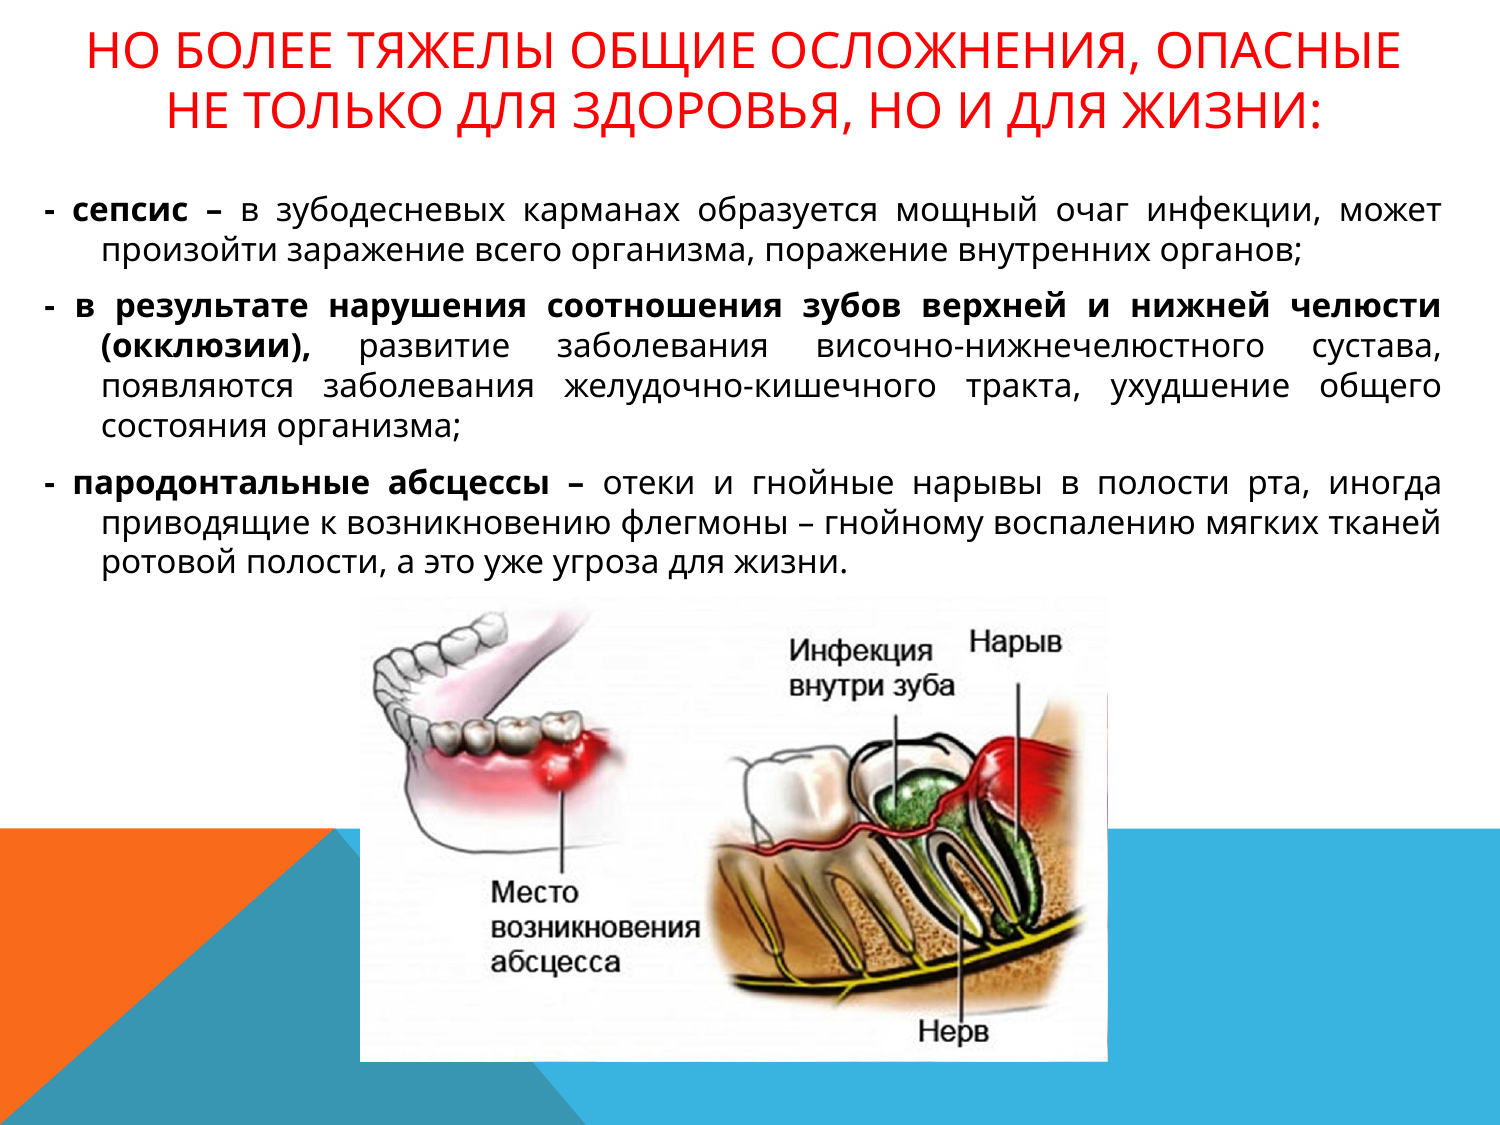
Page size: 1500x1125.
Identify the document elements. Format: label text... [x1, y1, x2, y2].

picture [359, 597, 1109, 1063]
title Но более тяжелы общие осложнения, опасные не только для здоровья, но и для жизни: [53, 30, 1436, 126]
list - сепсис – в зубодесневых карманах образуется мощный очаг инфекции, может произойти заражение всего организма, поражение внутренних органов; - в результате нарушения соотношения зубов верхней и нижней челюсти (окклюзии), развитие заболевания височно-нижнечелюстного сустава, появляются заболевания желудочно-кишечного тракта, ухудшение общего состояния организма; - пародонтальные абсцессы – отеки и гнойные нарывы в полости рта, иногда приводящие к возникновению флегмоны – гнойному воспалению мягких тканей ротовой полости, а это уже угроза для жизни. [29, 180, 1459, 587]
